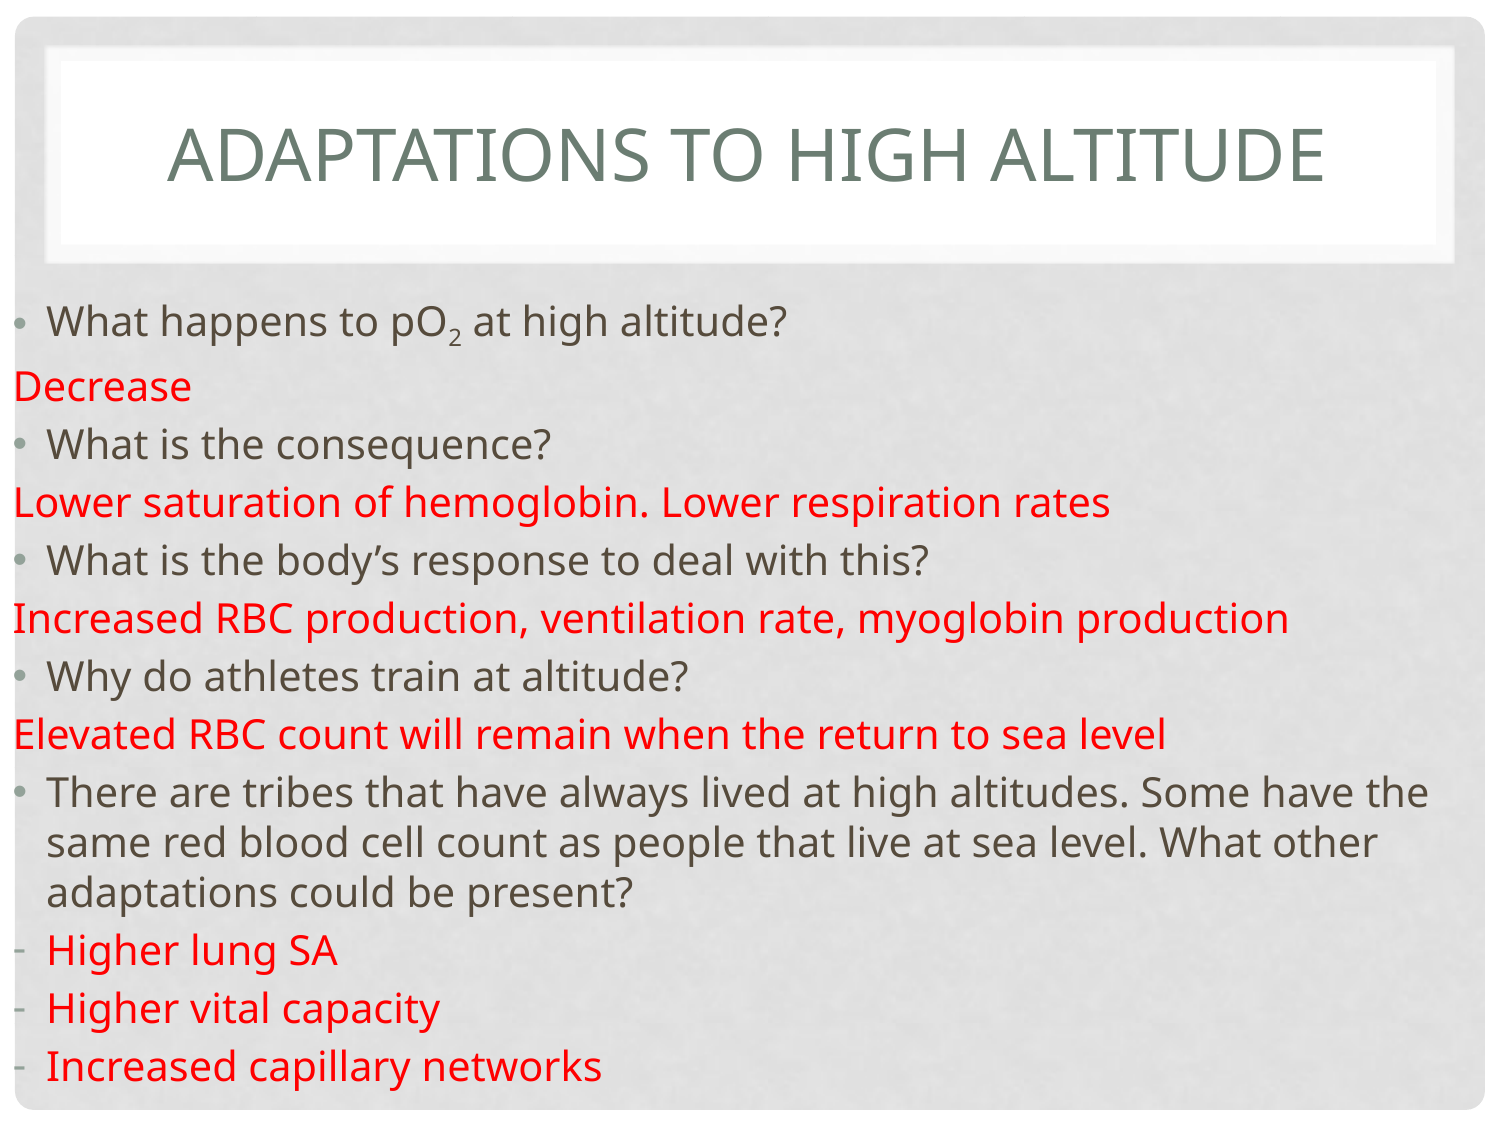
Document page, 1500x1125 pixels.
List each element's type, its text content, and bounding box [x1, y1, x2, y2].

list What happens to pO2 at high altitude? Decrease What is the consequence? Lower saturation of hemoglobin. Lower respiration rates What is the body’s response to deal with this? Increased RBC production, ventilation rate, myoglobin production Why do athletes train at altitude? Elevated RBC count will remain when the return to sea level There are tribes that have always lived at high altitudes. Some have the same red blood cell count as people that live at sea level. What other adaptations could be present? Higher lung SA Higher vital capacity Increased capillary networks [0, 287, 1500, 1098]
title Adaptations to high altitude [69, 66, 1425, 238]
